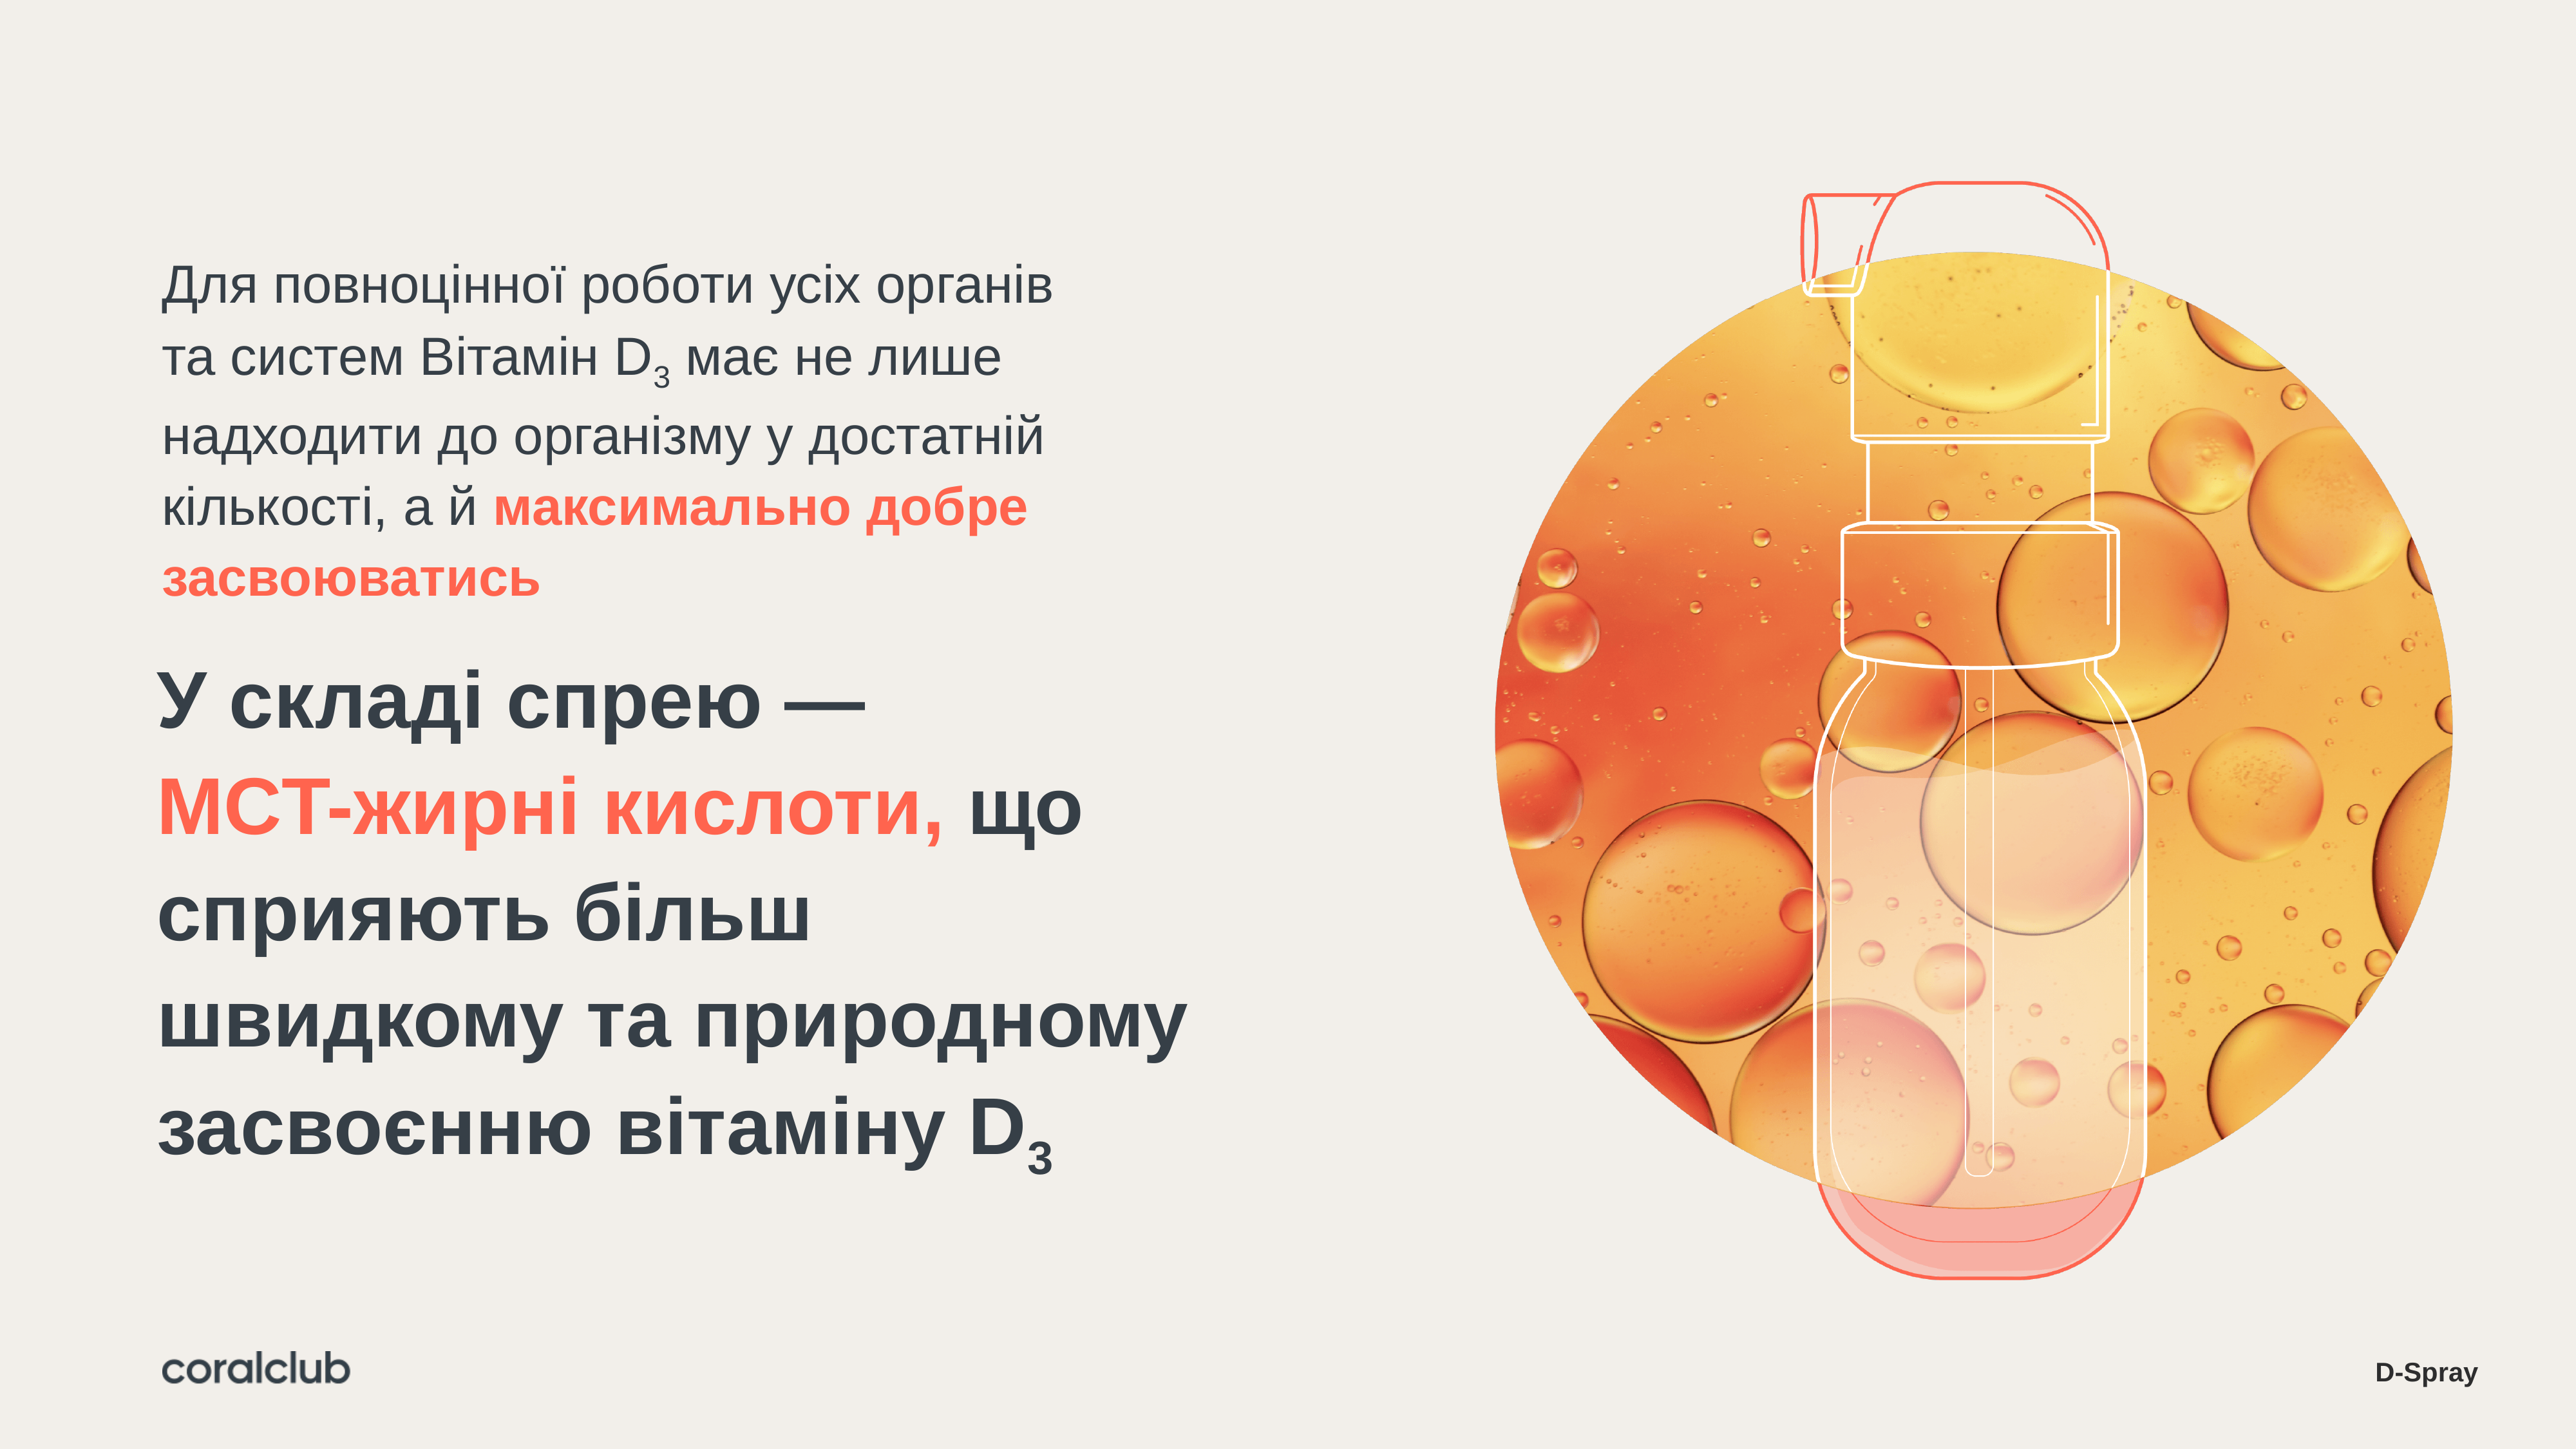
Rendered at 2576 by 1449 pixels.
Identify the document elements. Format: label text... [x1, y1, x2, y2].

picture [162, 1351, 350, 1385]
text_box У складі спрею — МСT-жирні кислоти, що сприяють більш швидкому та природному засвоєнню вітаміну D3 [151, 632, 1418, 1189]
text_box Для повноцінної роботи усіх органів та систем Вітамін D3 має не лише надходити до організму у достатній кількості, а й максимально добре засвоюватись [156, 238, 1204, 612]
text_box D-Spray [2367, 1350, 2486, 1395]
picture [1438, 155, 2519, 1312]
